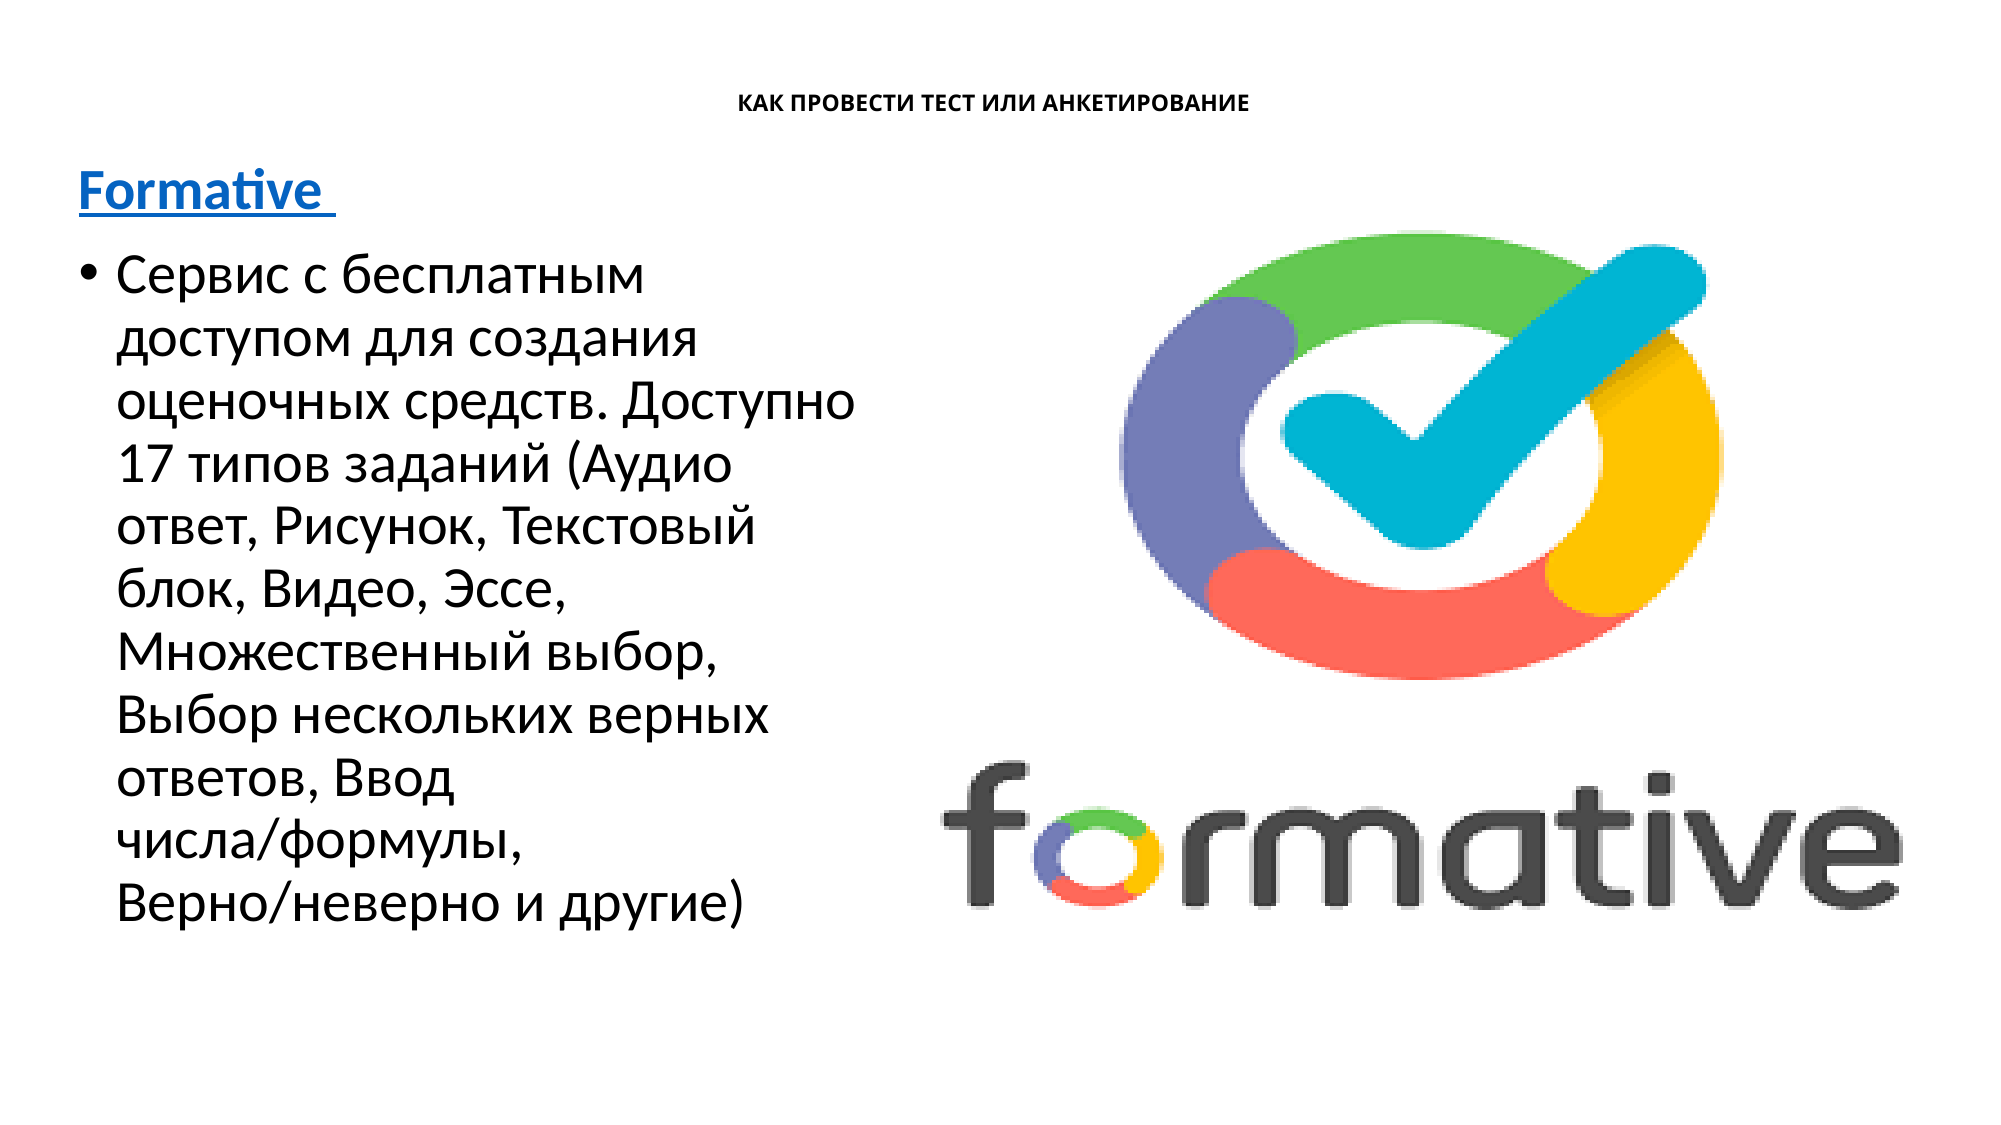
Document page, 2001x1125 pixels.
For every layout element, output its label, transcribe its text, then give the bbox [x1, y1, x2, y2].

title Как ПРОВЕСТИ ТЕСТ ИЛИ АНКЕТИРОВАНИЕ [137, 59, 1863, 153]
list Formative Сервис с бесплатным доступом для создания оценочных средств. Доступно 17 типов заданий (Аудио ответ, Рисунок, Текстовый блок, Видео, Эссе, Множественный выбор, Выбор нескольких верных ответов, Ввод числа/формулы, Верно/неверно и другие) [63, 152, 886, 1005]
picture [918, 201, 1926, 950]
